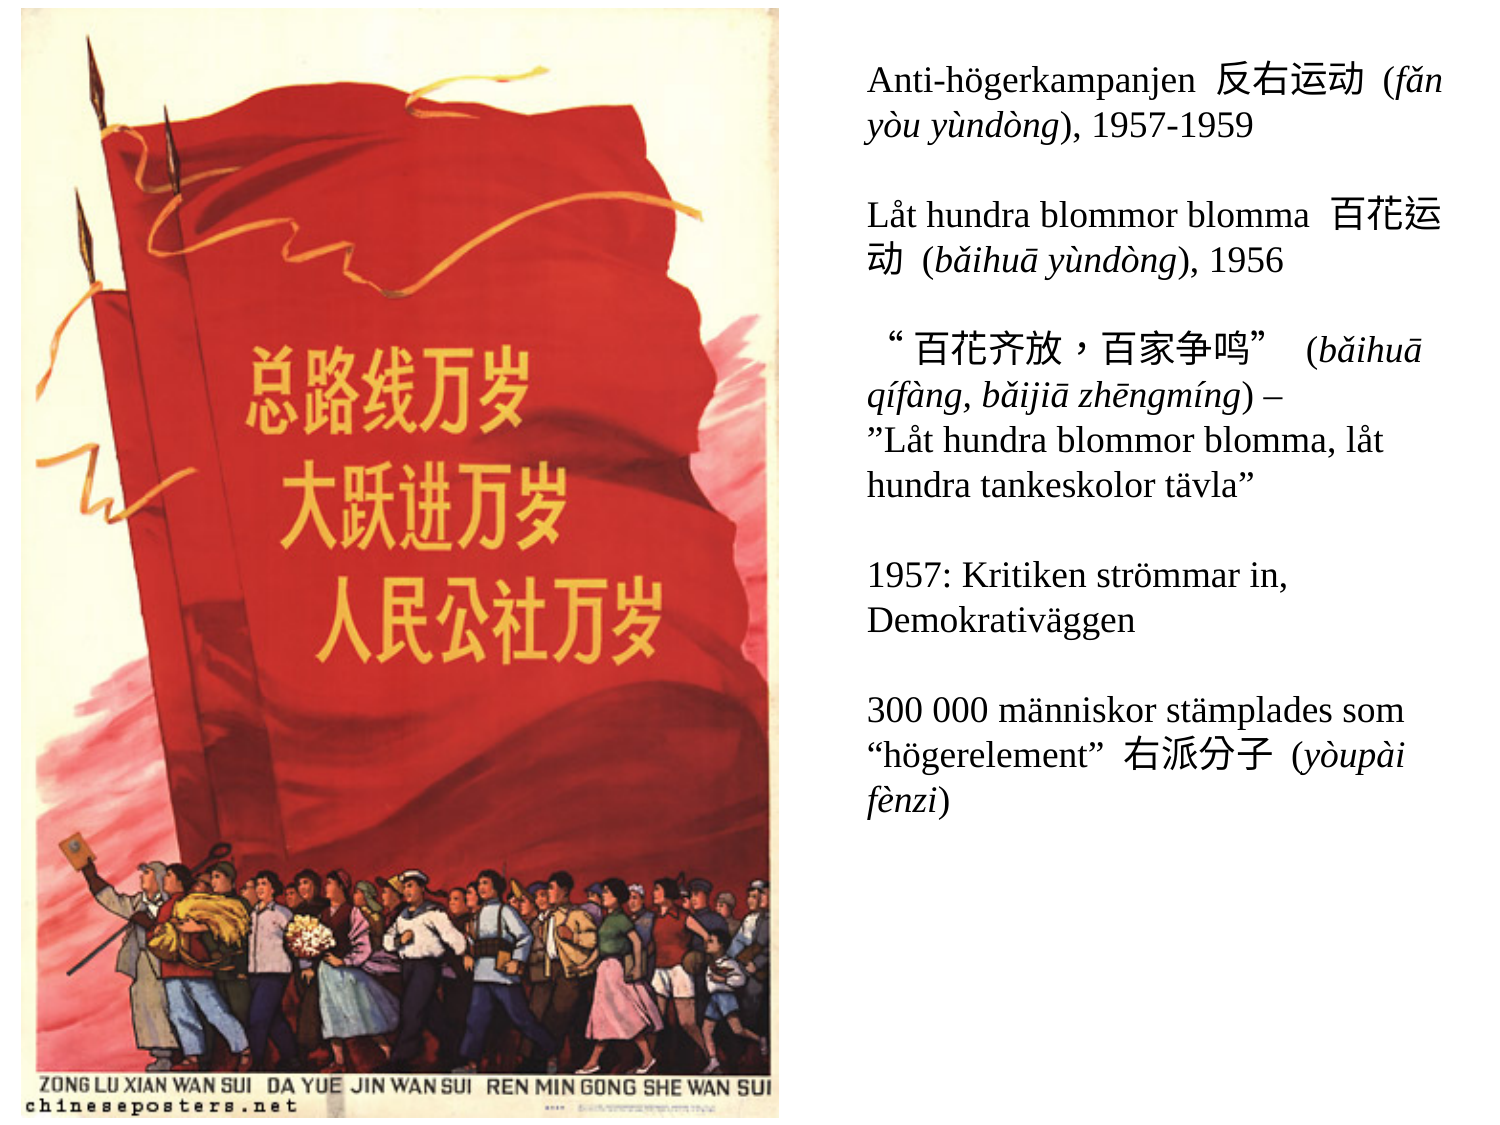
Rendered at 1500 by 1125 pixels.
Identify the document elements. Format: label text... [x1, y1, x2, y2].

text_box Anti-högerkampanjen 反右运动 (fǎn yòu yùndòng), 1957-1959 Låt hundra blommor blomma 百花运动 (bǎihuā yùndòng), 1956 “百花齐放，百家争鸣” (bǎihuā qífàng, bǎijiā zhēngmíng) – ”Låt hundra blommor blomma, låt hundra tankeskolor tävla” 1957: Kritiken strömmar in, Demokrativäggen 300 000 människor stämplades som “högerelement” 右派分子 (yòupài fènzi) [852, 47, 1485, 963]
picture [21, 7, 780, 1118]
